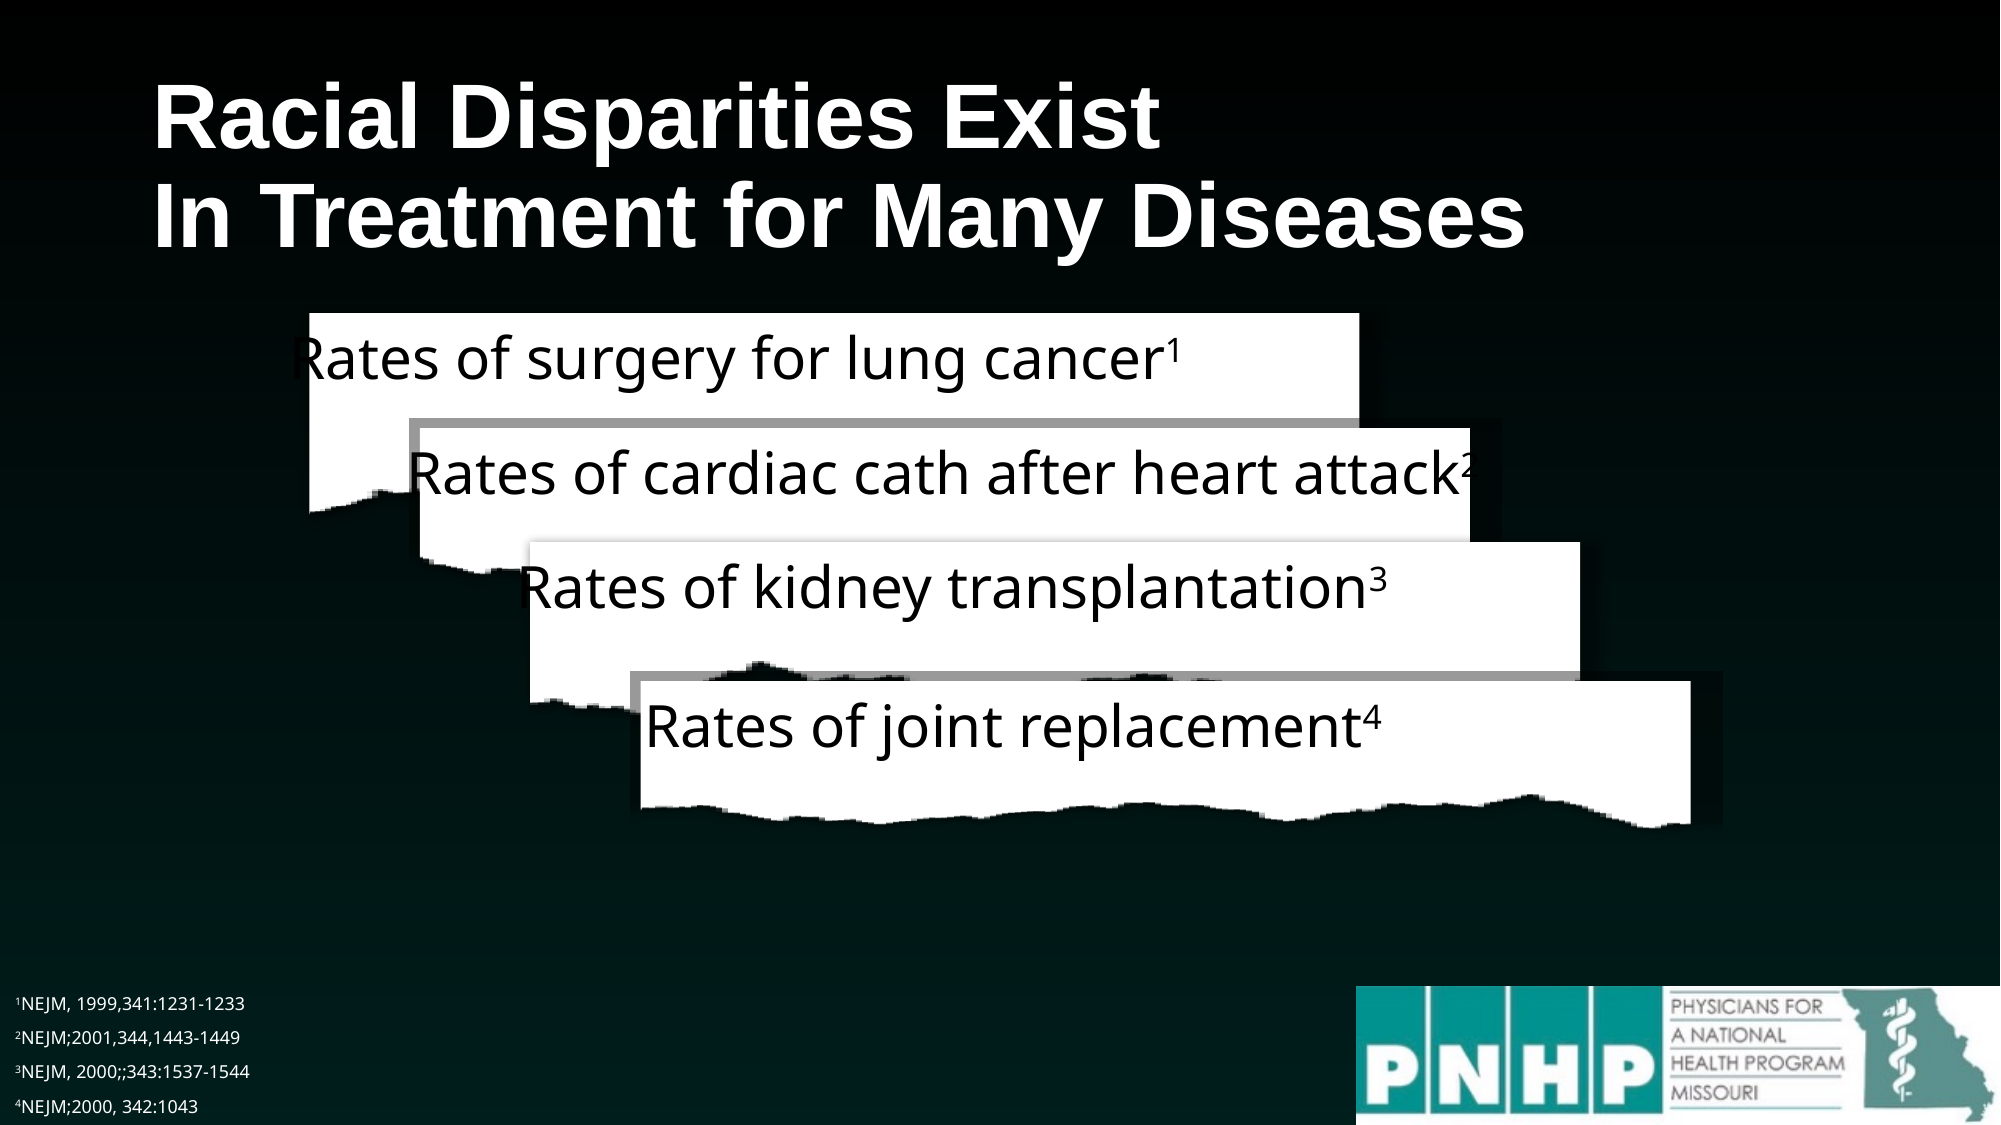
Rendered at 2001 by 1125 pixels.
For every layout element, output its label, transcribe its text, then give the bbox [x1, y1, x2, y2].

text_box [309, 313, 1360, 525]
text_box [530, 542, 1581, 742]
list 1NEJM, 1999,341:1231-1233 2NEJM;2001,344,1443-1449 3NEJM, 2000;;343:1537-1544 4NEJM;2000, 342:1043 [0, 986, 1350, 1125]
picture [1356, 986, 2000, 1125]
title Racial Disparities Exist In Treatment for Many Diseases [137, 59, 1863, 278]
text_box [419, 428, 1470, 603]
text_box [640, 681, 1691, 847]
